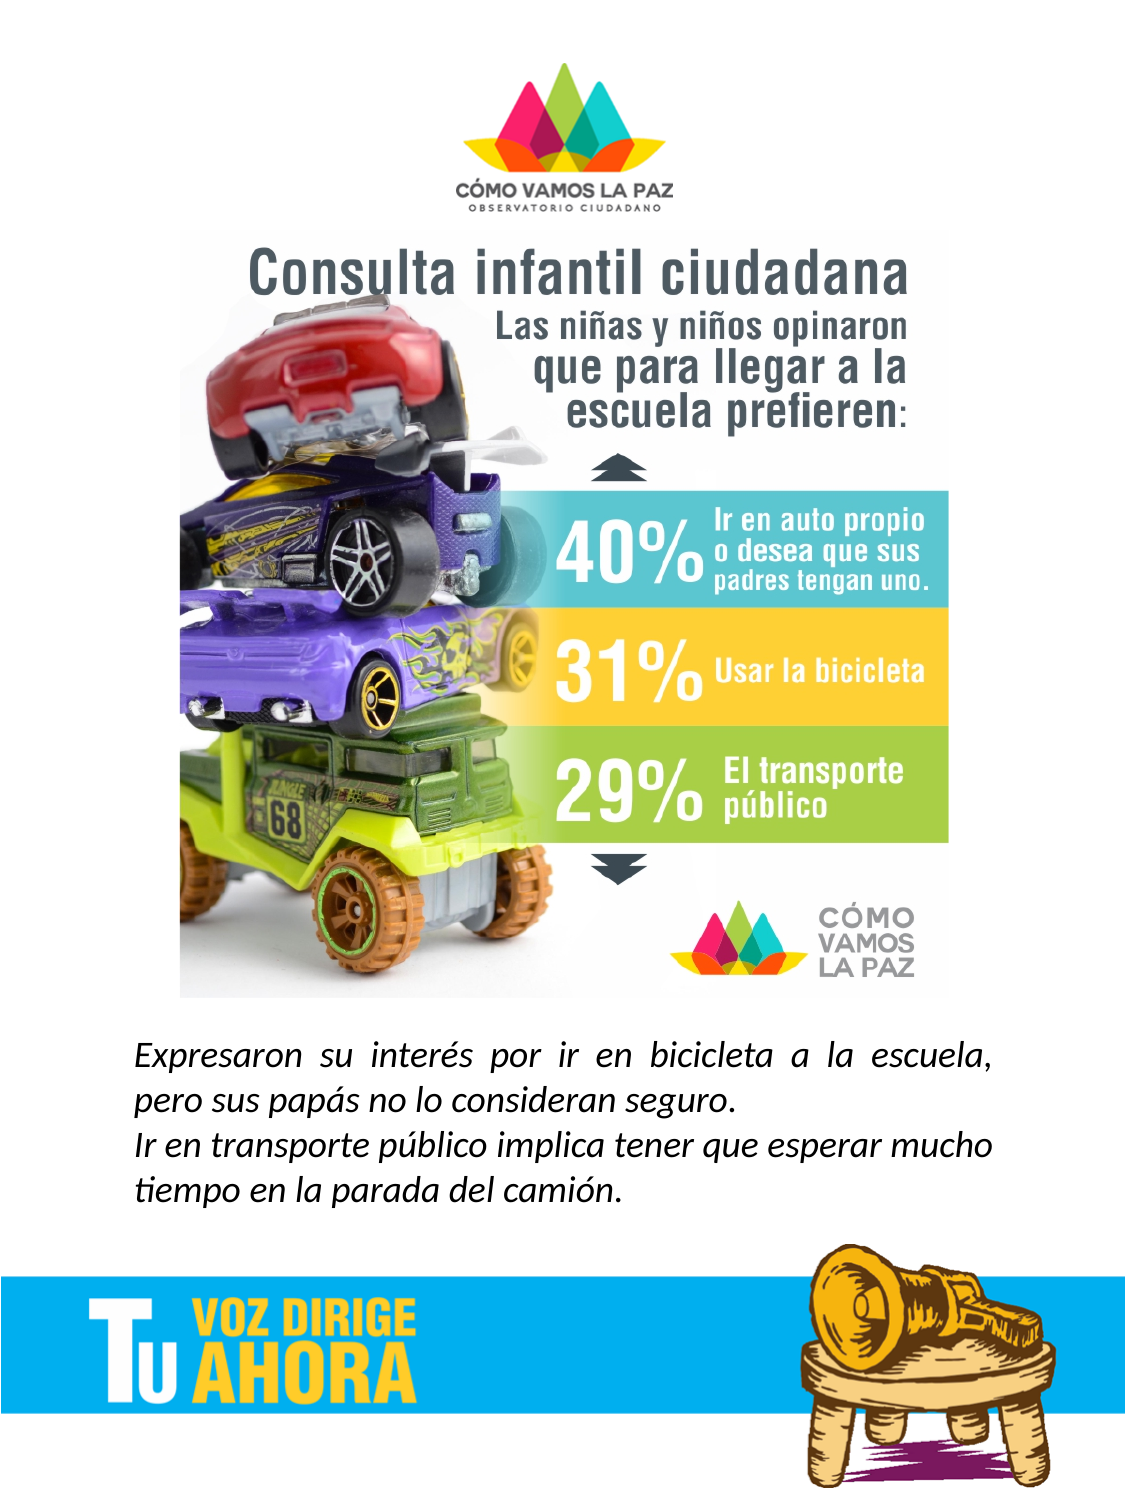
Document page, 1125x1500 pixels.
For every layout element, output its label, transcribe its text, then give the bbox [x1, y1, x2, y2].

picture [312, 1298, 321, 1336]
picture [1, 1244, 1125, 1488]
picture [139, 1343, 176, 1403]
picture [455, 63, 673, 212]
picture [354, 1298, 362, 1336]
picture [240, 1342, 278, 1403]
picture [285, 1341, 324, 1404]
picture [325, 1298, 349, 1336]
picture [193, 1298, 218, 1336]
picture [367, 1298, 390, 1337]
picture [179, 229, 949, 998]
picture [90, 1299, 152, 1402]
picture [374, 1342, 416, 1403]
picture [193, 1342, 235, 1403]
picture [331, 1342, 370, 1403]
picture [284, 1298, 307, 1336]
text_box Expresaron su interés por ir en bicicleta a la escuela, pero sus papás no lo consideran seguro. Ir en transporte público implica tener que esperar mucho tiempo en la parada del camión. [119, 1022, 1009, 1217]
picture [248, 1298, 268, 1336]
picture [395, 1298, 416, 1336]
picture [221, 1298, 245, 1337]
